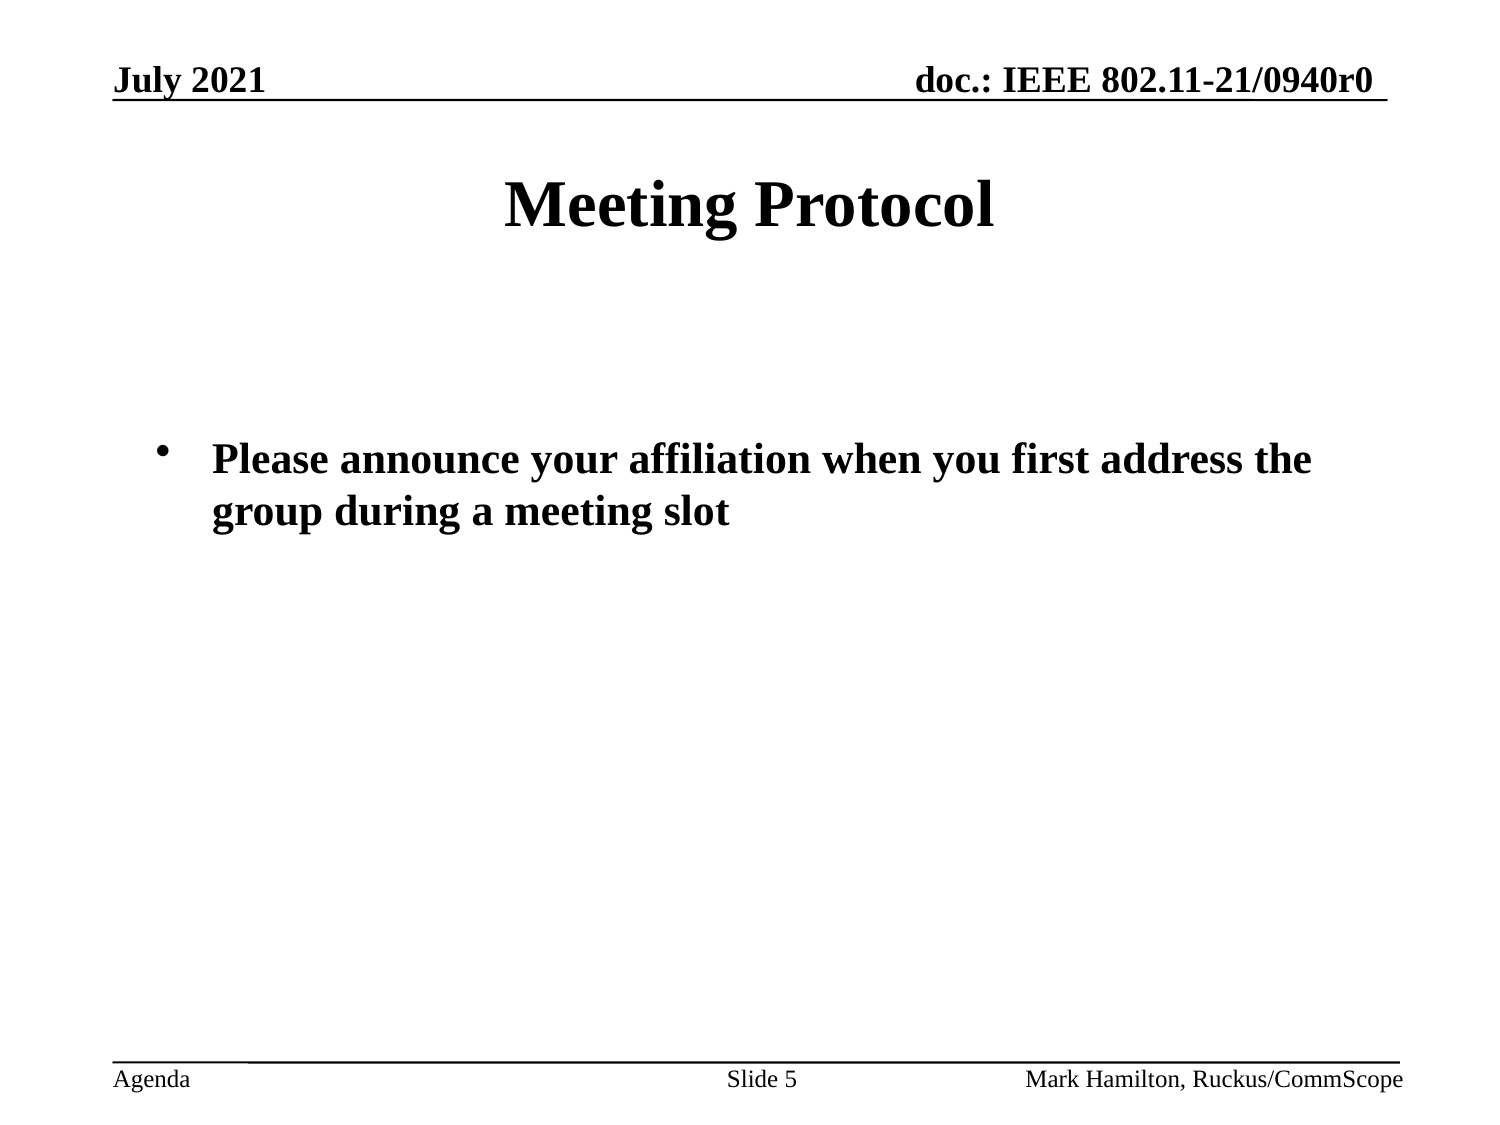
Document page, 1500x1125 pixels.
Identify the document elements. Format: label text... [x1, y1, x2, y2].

title Meeting Protocol [112, 112, 1388, 288]
list Please announce your affiliation when you first address the group during a meeting slot [140, 421, 1360, 525]
